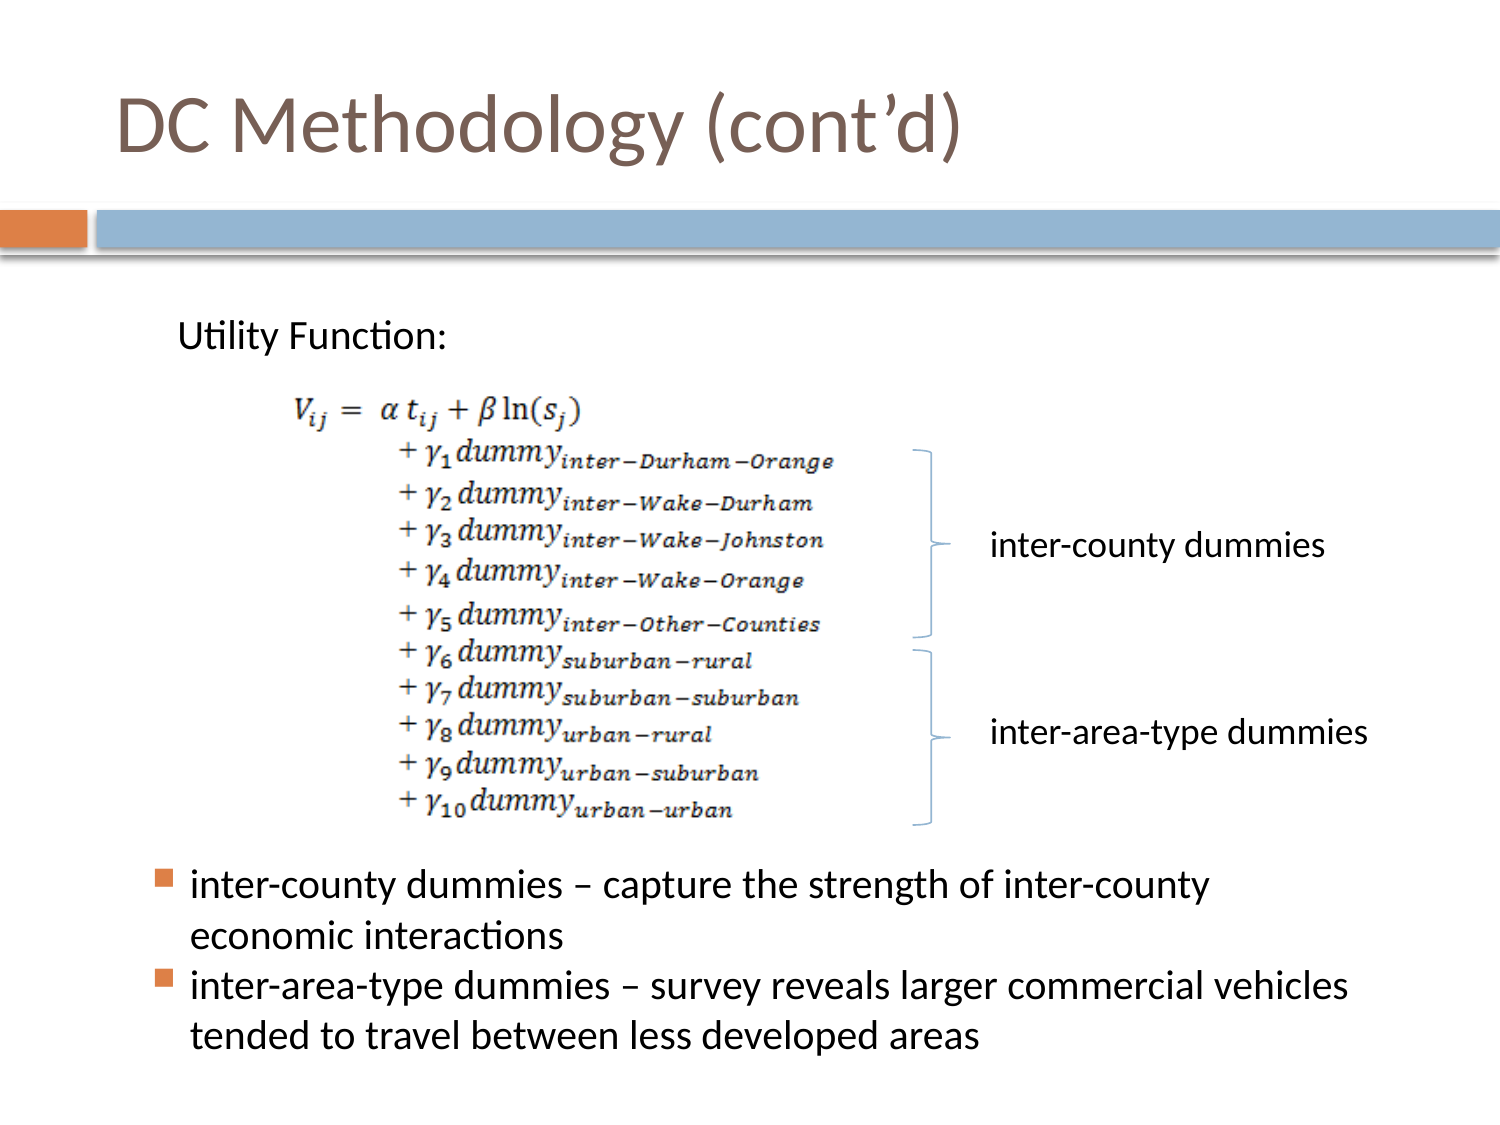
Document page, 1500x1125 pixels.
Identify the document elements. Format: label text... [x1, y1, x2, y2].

text_box Utility Function: [162, 299, 713, 365]
text_box inter-area-type dummies [974, 699, 1413, 760]
title DC Methodology (cont’d) [100, 37, 1438, 200]
text_box [918, 649, 951, 826]
list inter-county dummies – capture the strength of inter-county economic interactions inter-area-type dummies – survey reveals larger commercial vehicles tended to travel between less developed areas [24, 849, 1375, 1075]
text_box inter-county dummies [975, 512, 1375, 573]
text_box [918, 449, 951, 639]
picture [212, 374, 913, 852]
